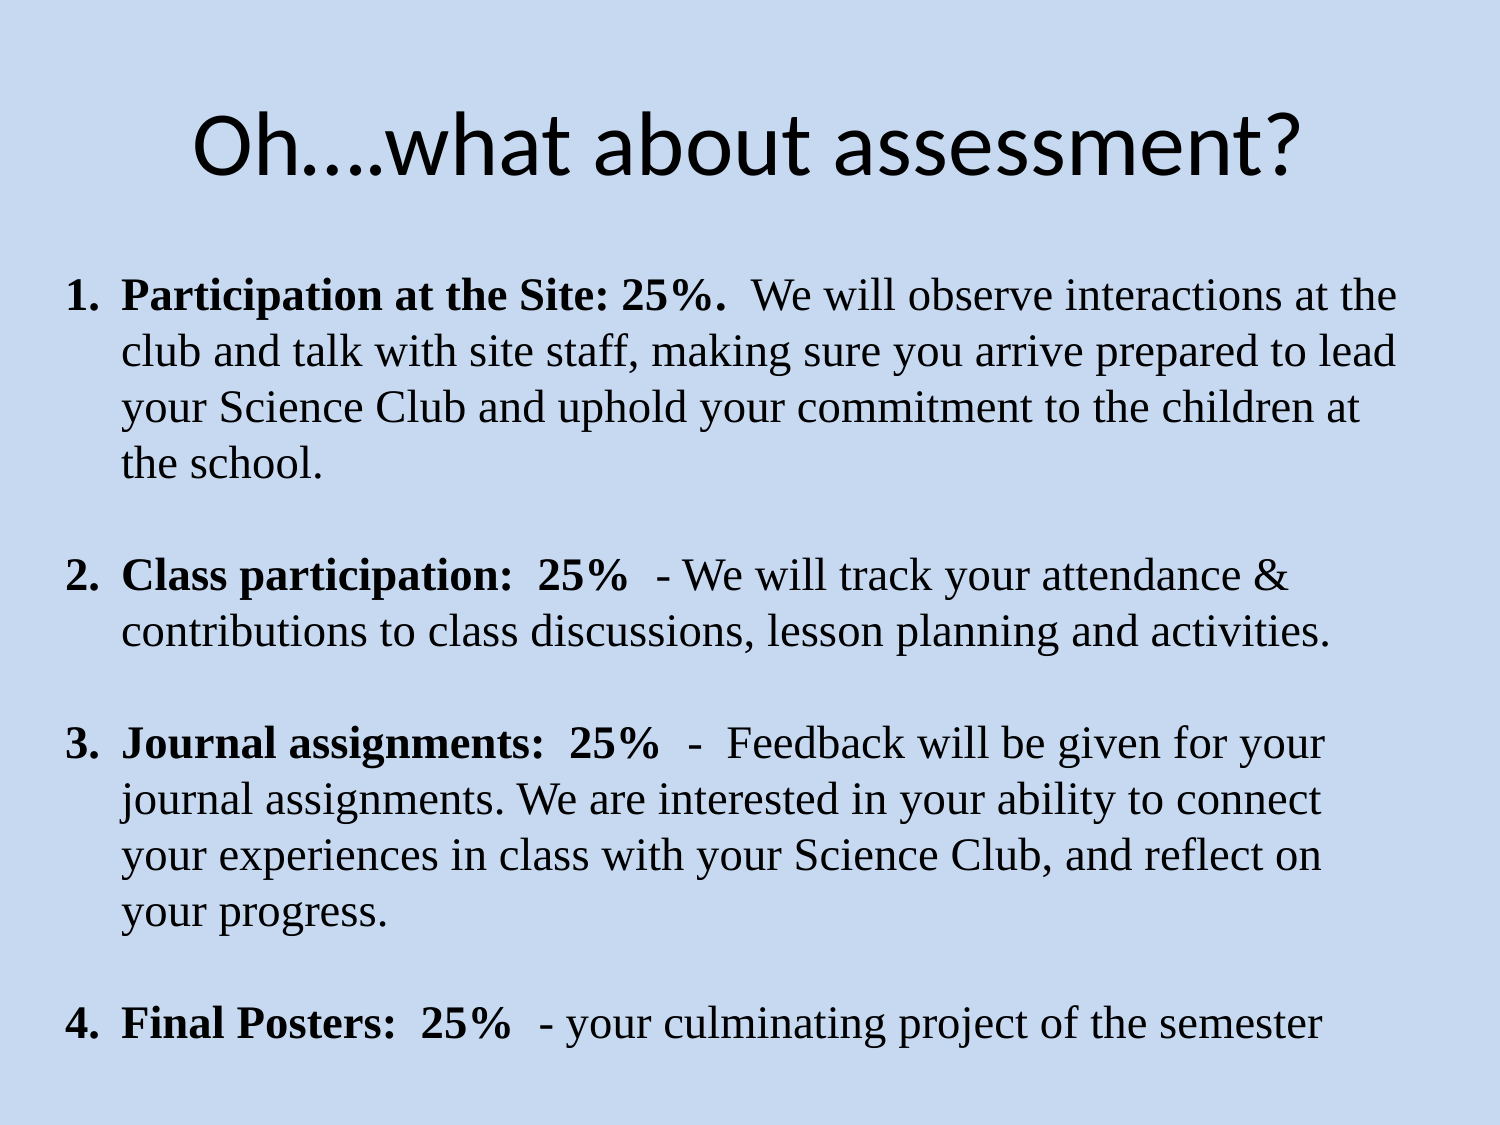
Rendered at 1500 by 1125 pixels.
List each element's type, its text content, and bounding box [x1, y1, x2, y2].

title Oh….what about assessment? [75, 45, 1425, 200]
list Participation at the Site: 25%. We will observe interactions at the club and talk with site staff, making sure you arrive prepared to lead your Science Club and uphold your commitment to the children at the school. Class participation: 25% - We will track your attendance & contributions to class discussions, lesson planning and activities. Journal assignments: 25% - Feedback will be given for your journal assignments. We are interested in your ability to connect your experiences in class with your Science Club, and reflect on your progress. Final Posters: 25% - your culminating project of the semester [50, 200, 1425, 1063]
